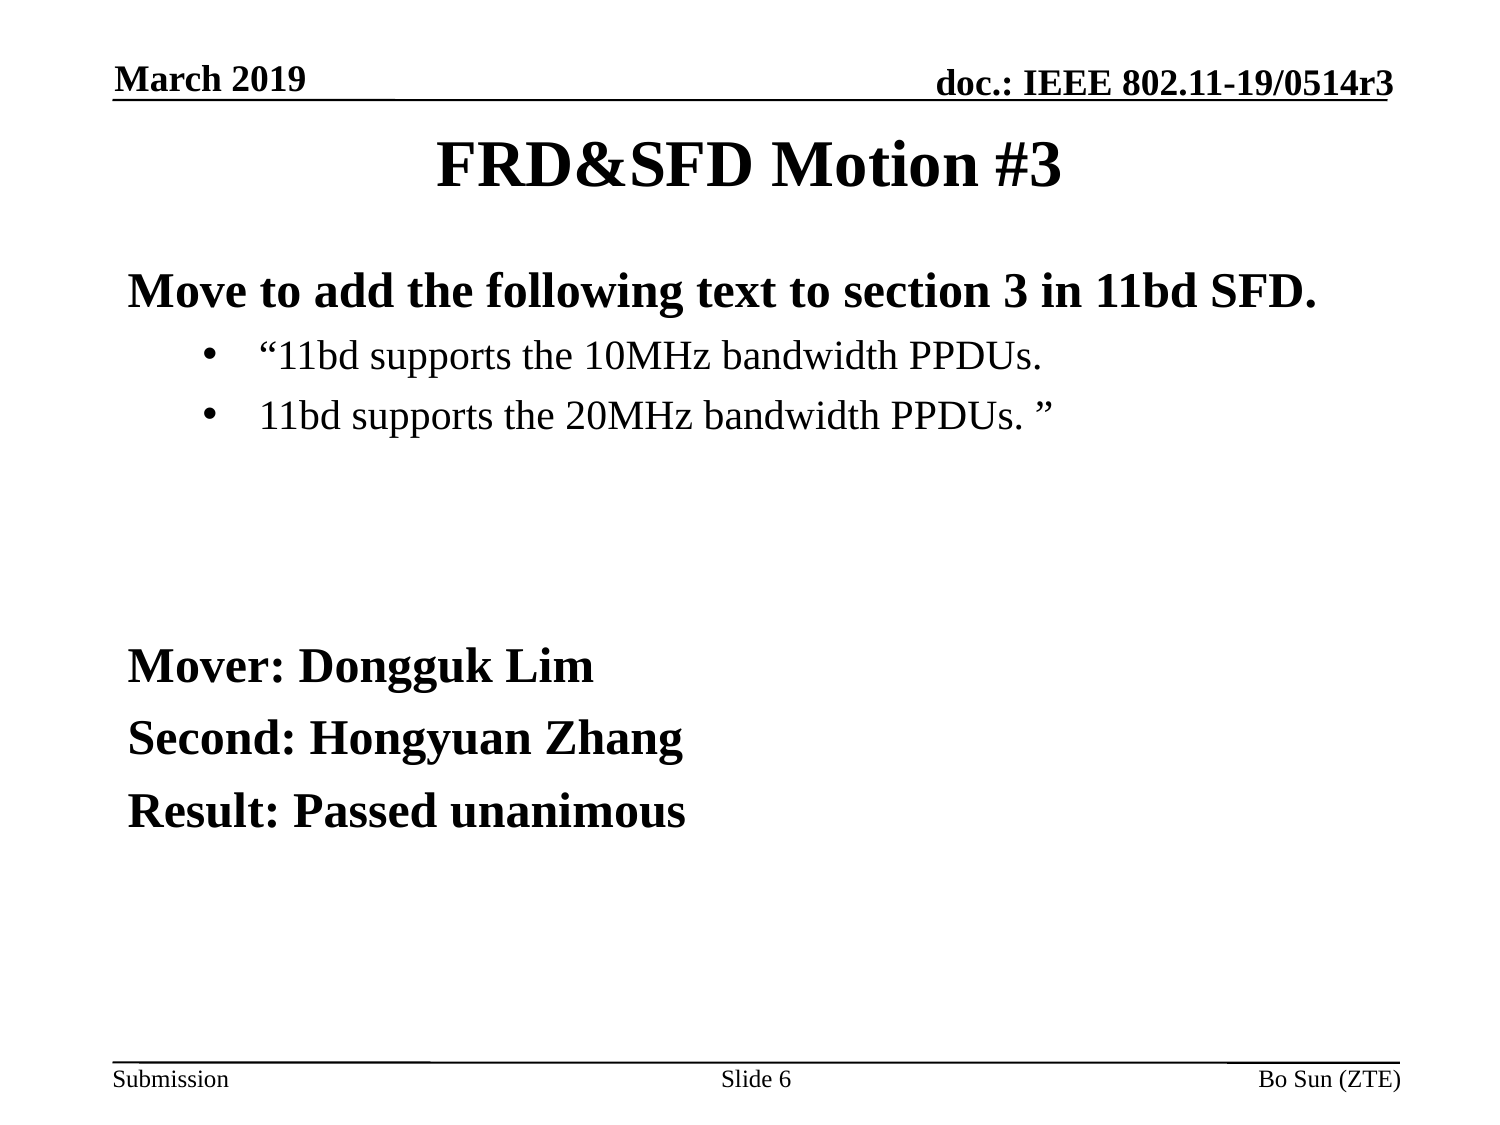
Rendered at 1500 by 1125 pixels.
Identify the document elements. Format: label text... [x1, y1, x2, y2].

footer Bo Sun (ZTE) [878, 1061, 1402, 1093]
slide_number Slide 6 [712, 1061, 800, 1123]
title FRD&SFD Motion #3 [112, 112, 1388, 209]
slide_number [114, 54, 423, 100]
list Move to add the following text to section 3 in 11bd SFD. “11bd supports the 10MHz bandwidth PPDUs. 11bd supports the 20MHz bandwidth PPDUs. ” Mover: Dongguk Lim Second: Hongyuan Zhang Result: Passed unanimous [112, 249, 1388, 925]
